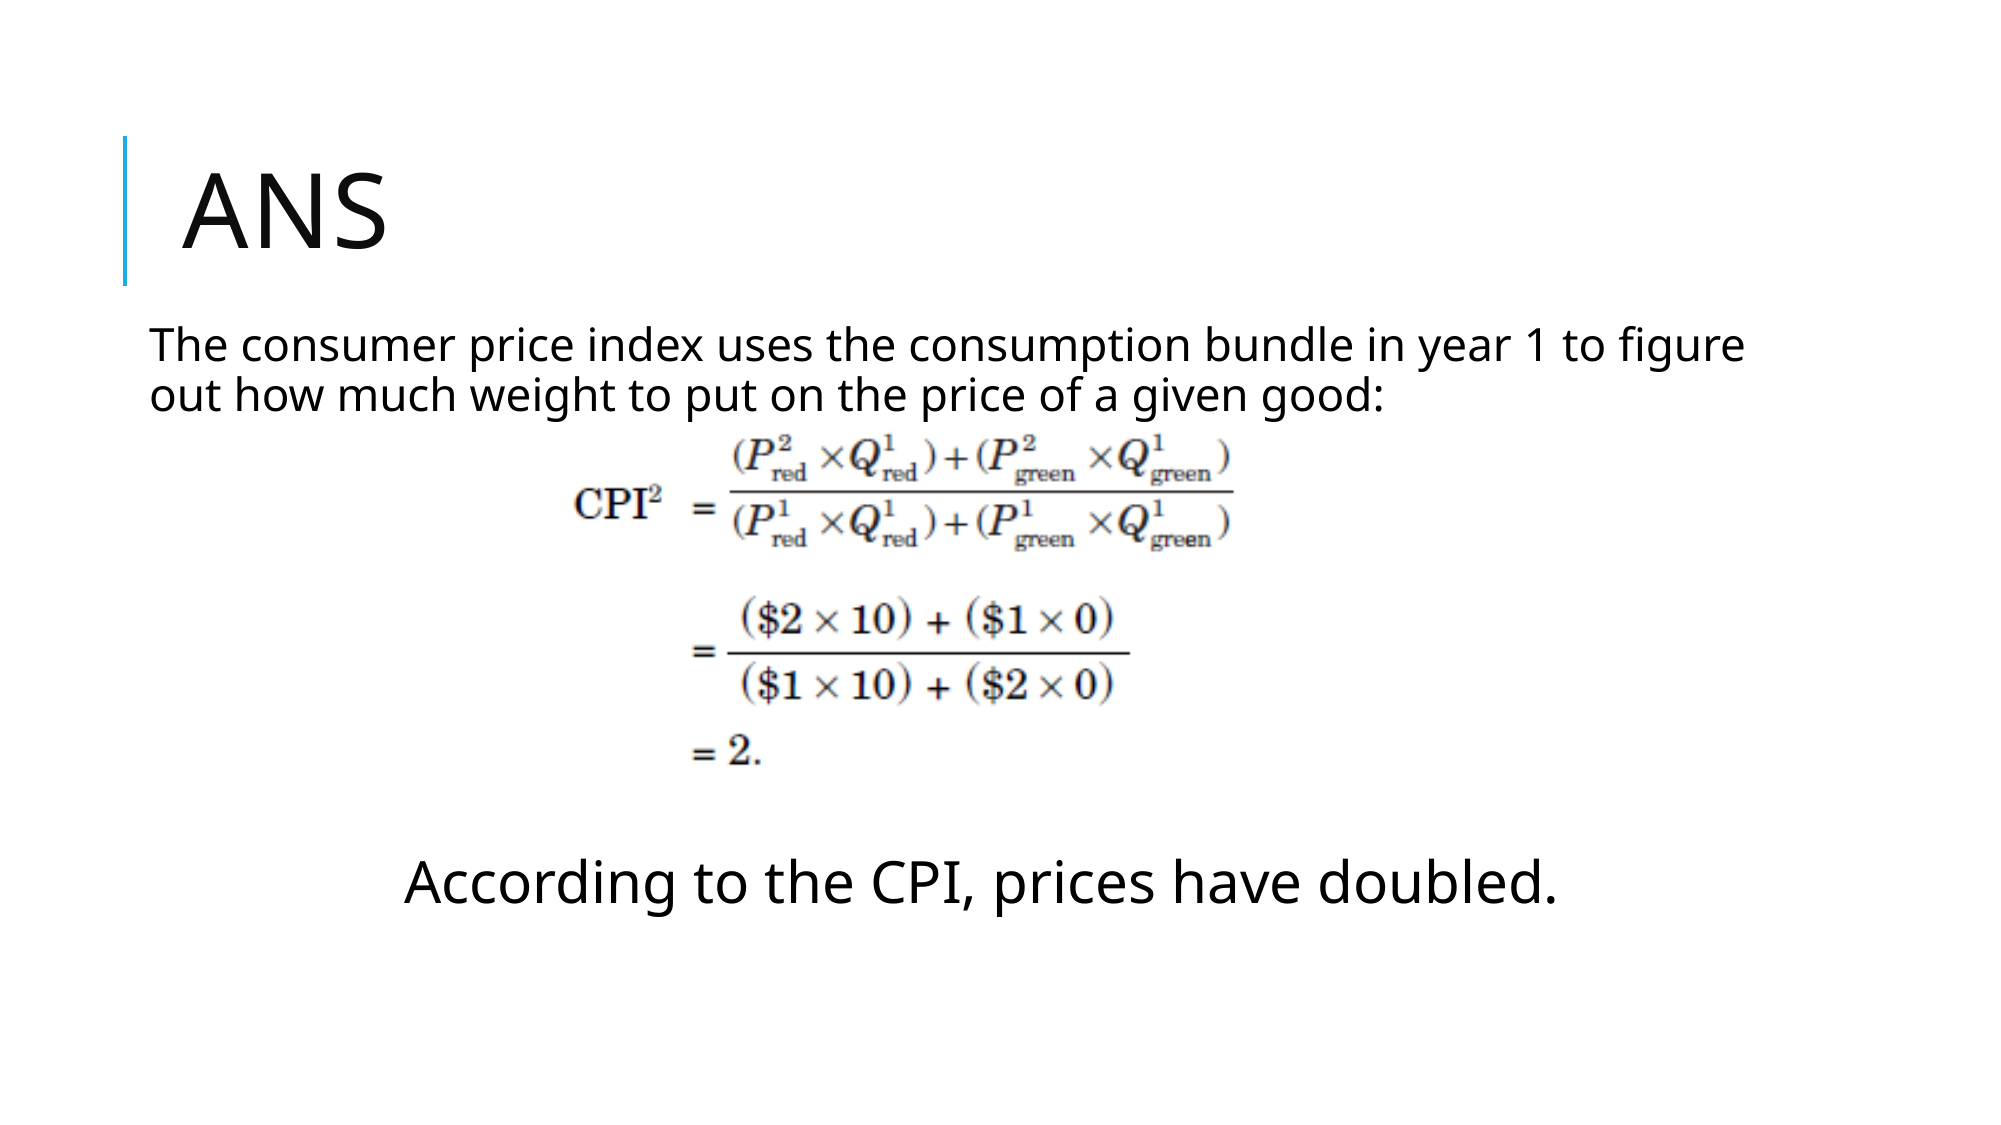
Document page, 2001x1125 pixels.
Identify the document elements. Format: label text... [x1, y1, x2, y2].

picture [548, 427, 1277, 782]
title ANs [168, 96, 1763, 314]
text_box According to the CPI, prices have doubled. [389, 837, 1575, 923]
list The consumer price index uses the consumption bundle in year 1 to figure out how much weight to put on the price of a given good: [126, 314, 1763, 1035]
